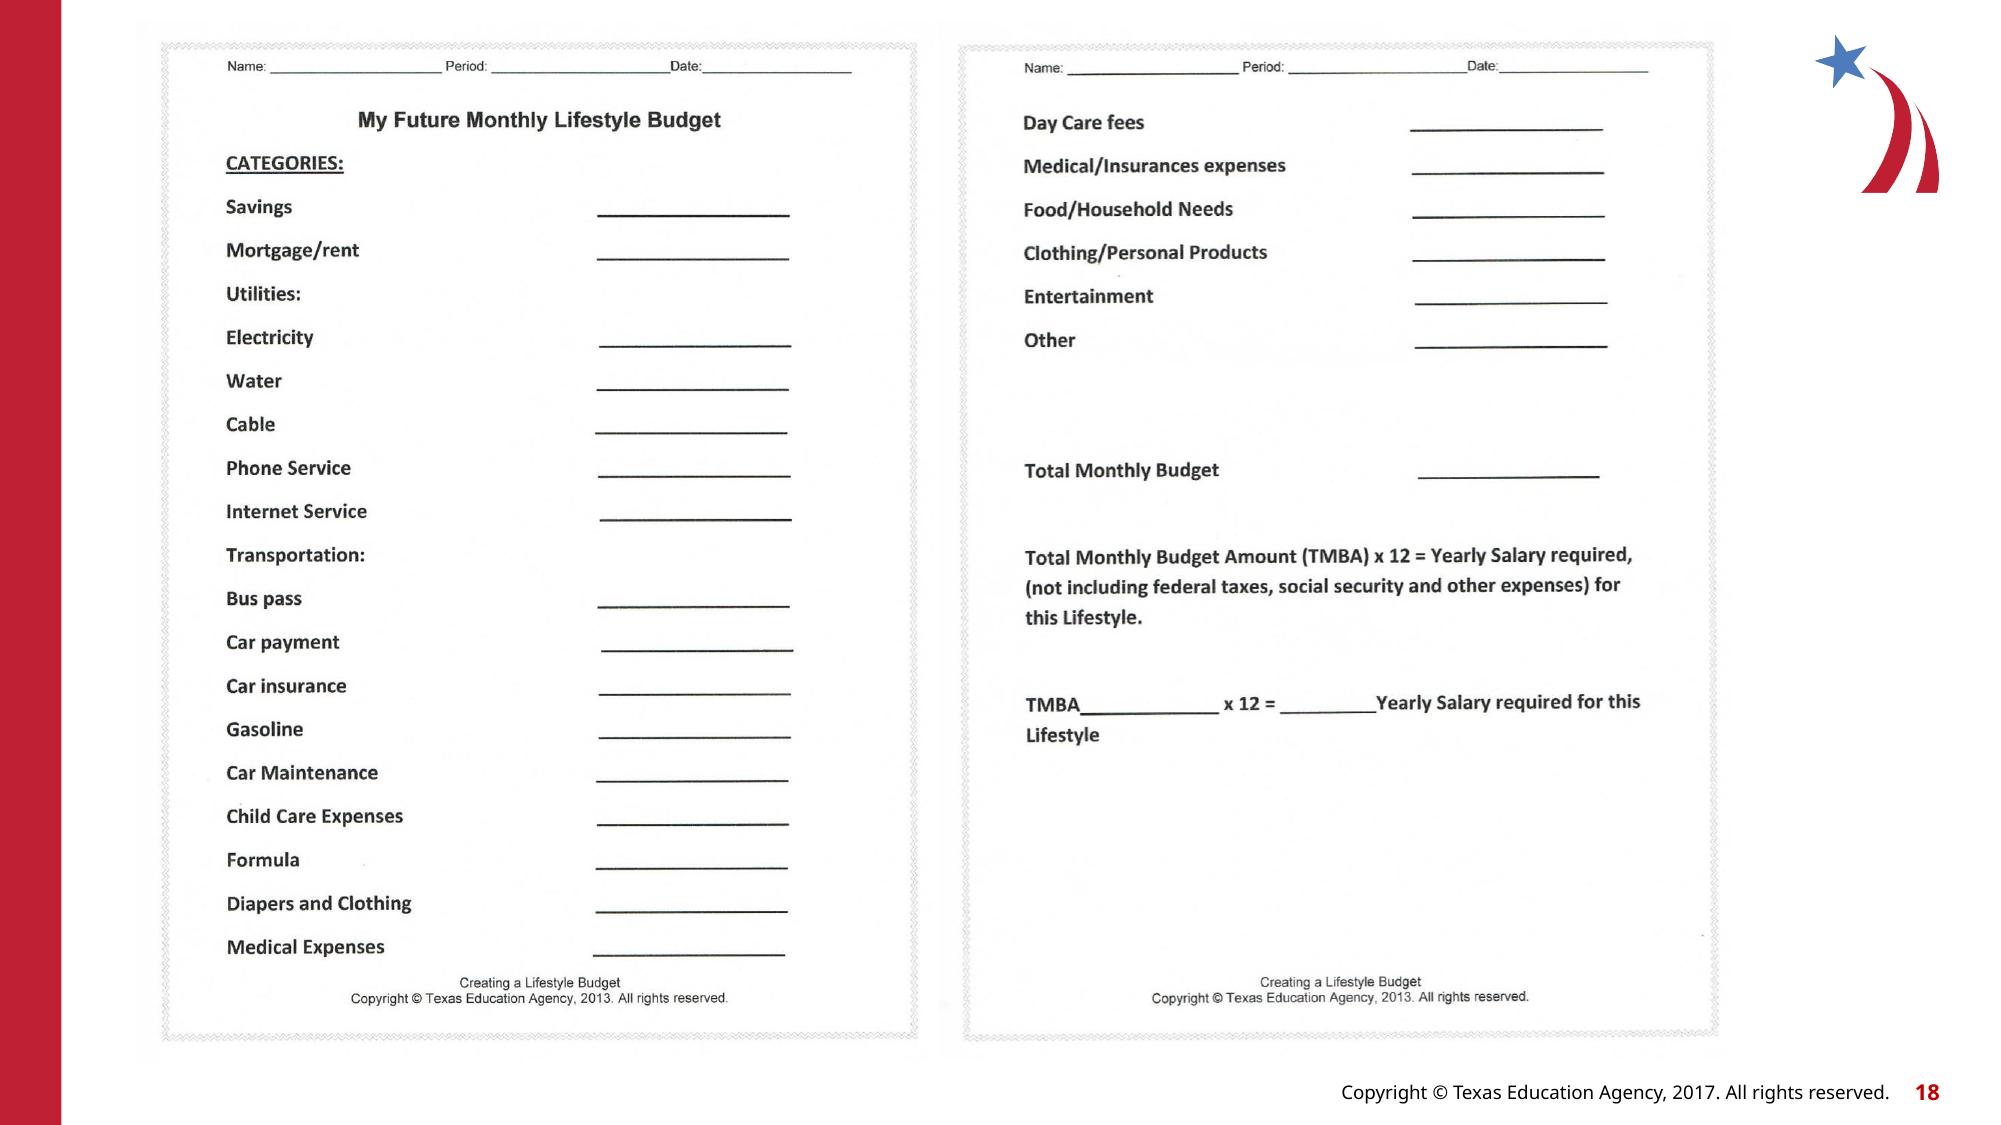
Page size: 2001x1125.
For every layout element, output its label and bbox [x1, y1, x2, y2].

text_box [136, 21, 934, 1062]
text_box [933, 21, 1732, 1059]
picture [1814, 34, 1939, 193]
